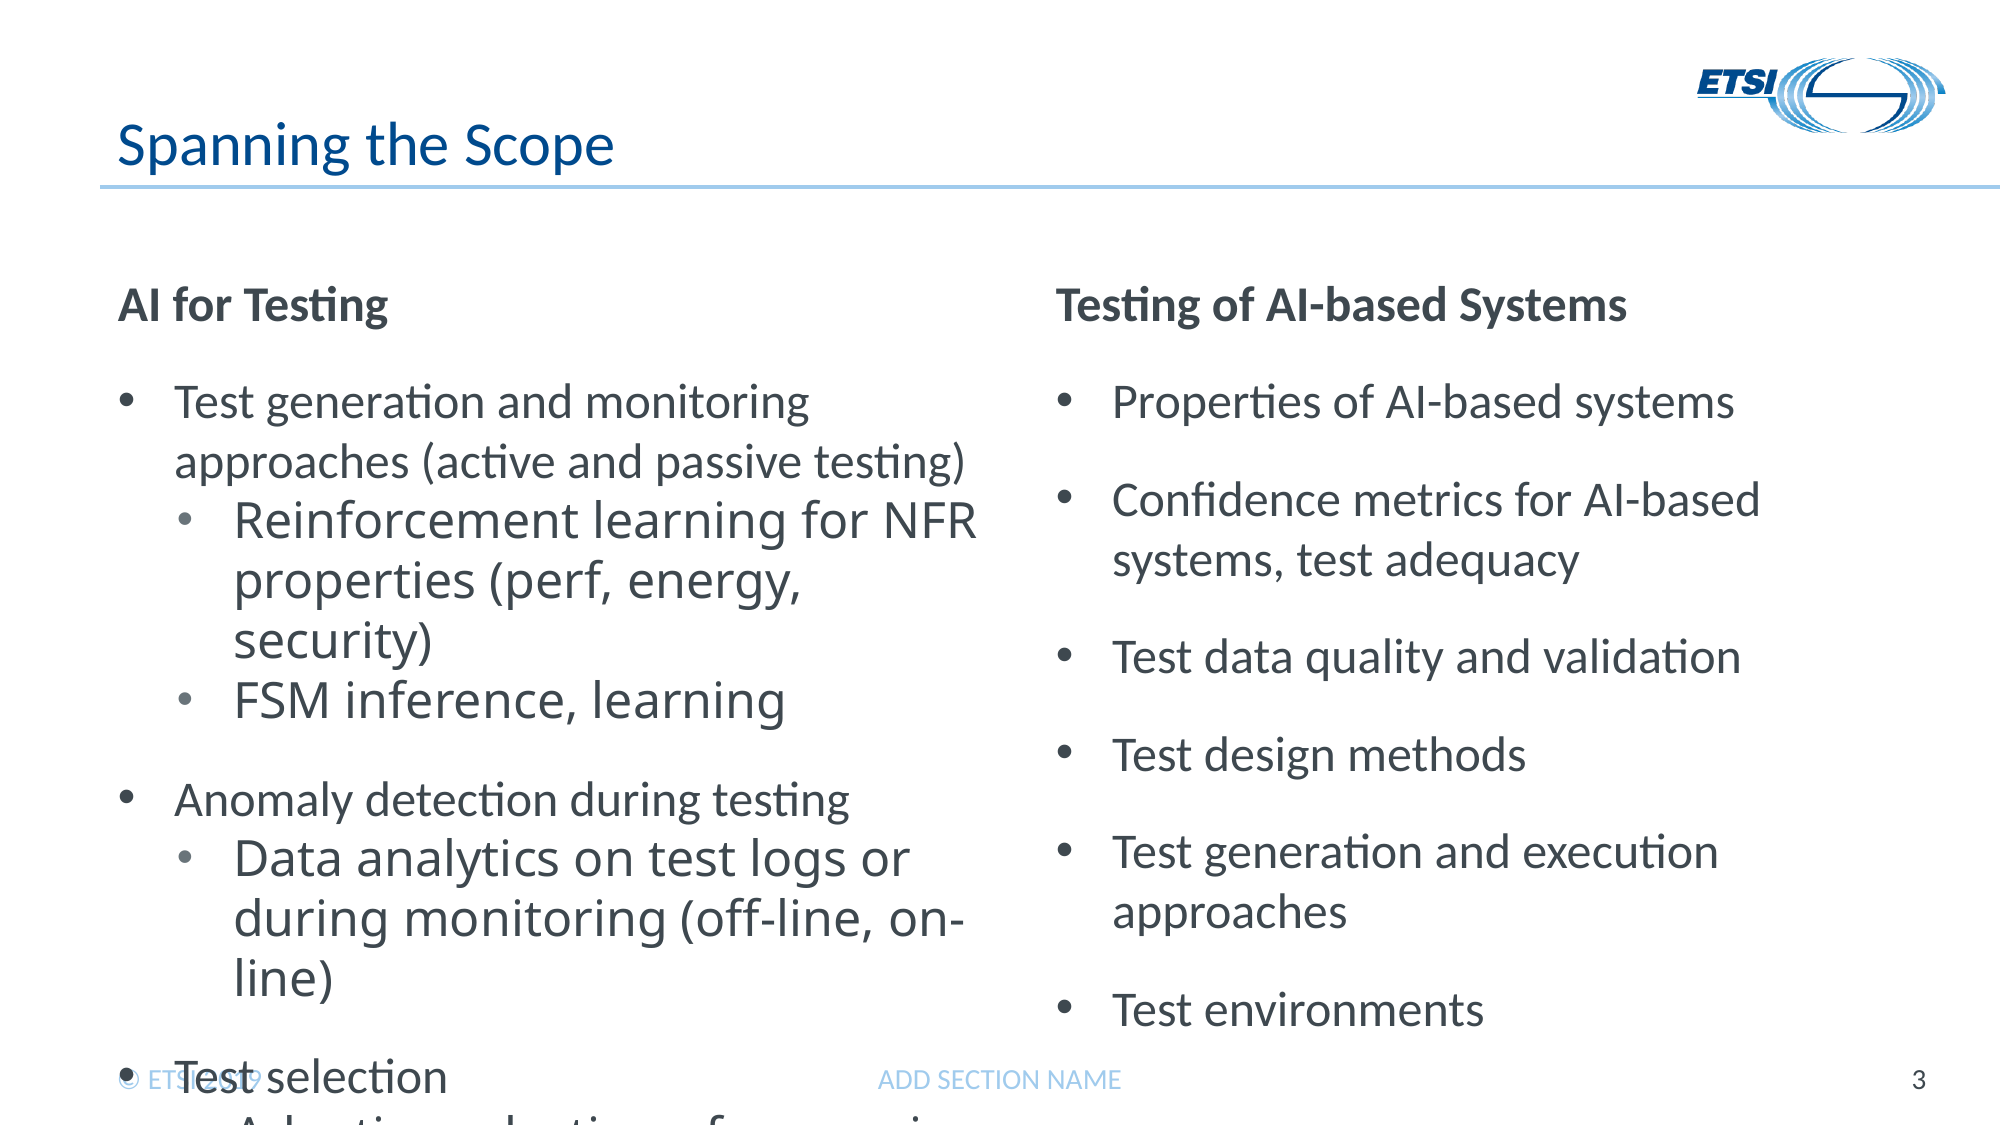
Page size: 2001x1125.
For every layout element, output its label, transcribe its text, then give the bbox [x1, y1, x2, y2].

footer ADD SECTION NAME [662, 1048, 1338, 1108]
title Spanning the Scope [100, 45, 1663, 188]
list AI for Testing Test generation and monitoring approaches (active and passive testing) Reinforcement learning for NFR properties (perf, energy, security) FSM inference, learning Anomaly detection during testing Data analytics on test logs or during monitoring (off-line, on-line) Test selection Adaptive selection of regression tests [100, 262, 1004, 1031]
list Testing of AI-based Systems Properties of AI-based systems Confidence metrics for AI-based systems, test adequacy Test data quality and validation Test design methods Test generation and execution approaches Test environments [1037, 262, 1942, 1031]
picture [1697, 58, 1946, 138]
